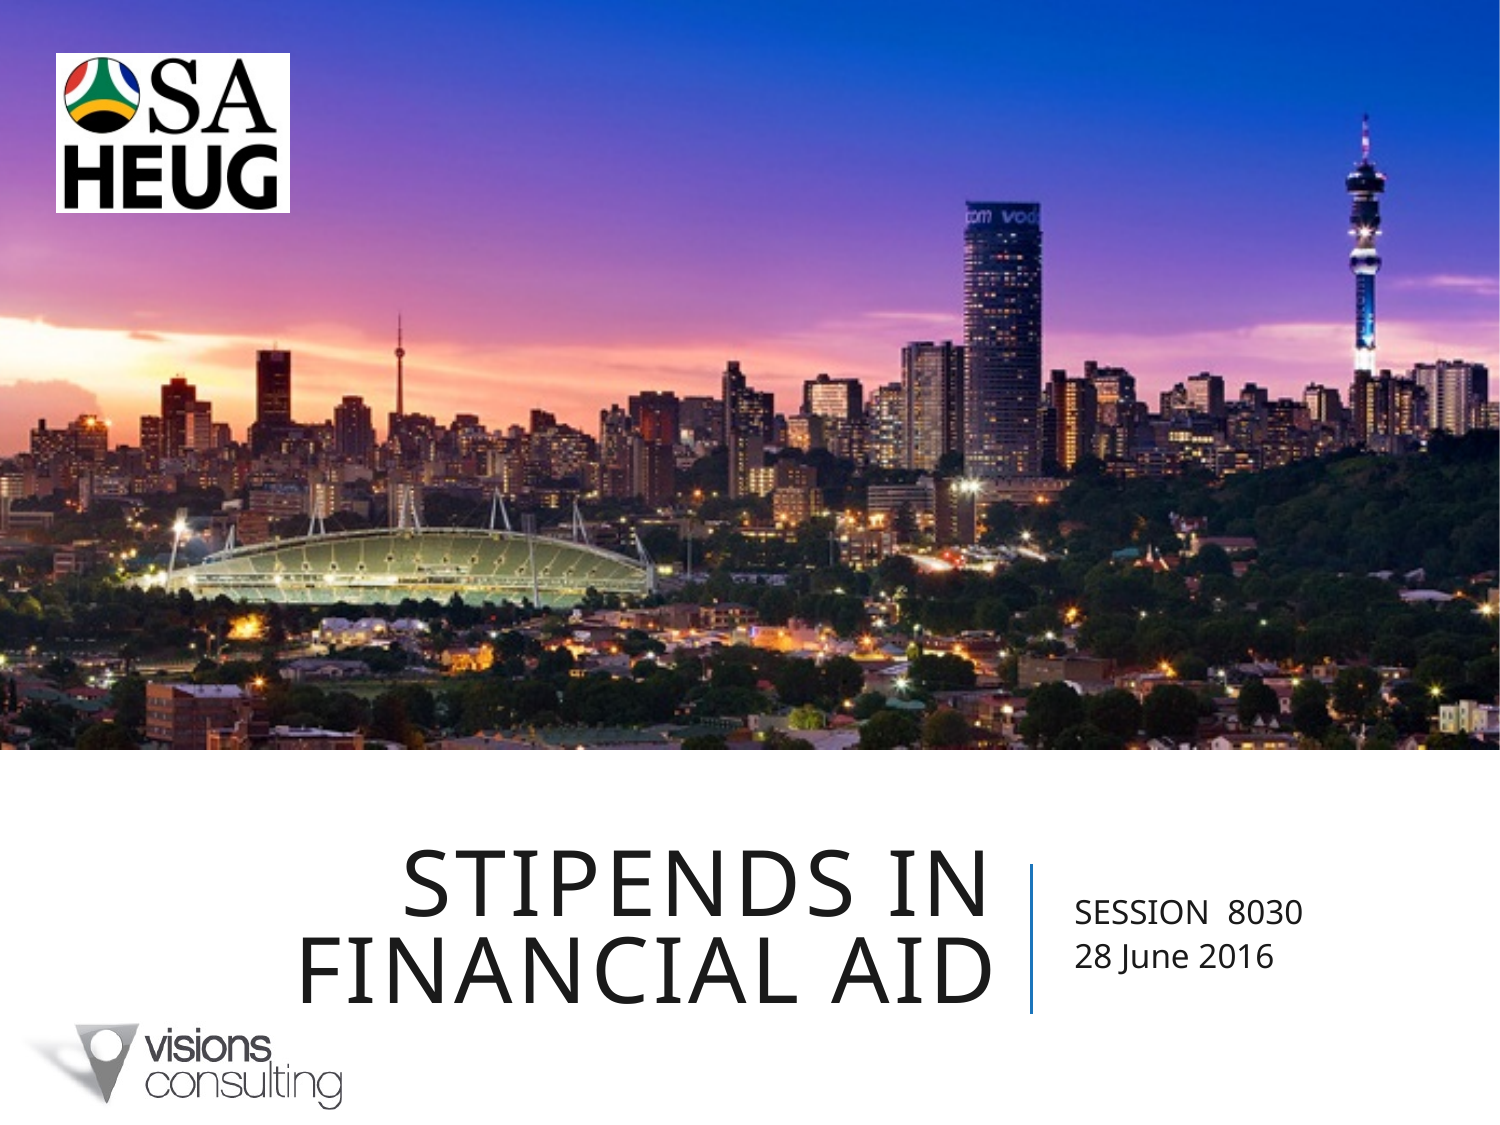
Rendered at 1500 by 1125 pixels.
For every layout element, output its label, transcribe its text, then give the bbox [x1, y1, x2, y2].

list SESSION 8030 28 June 2016 [1059, 813, 1454, 1054]
picture [4, 1021, 342, 1110]
title Stipends in Financial aid [56, 813, 1013, 1054]
picture [0, 0, 1500, 751]
